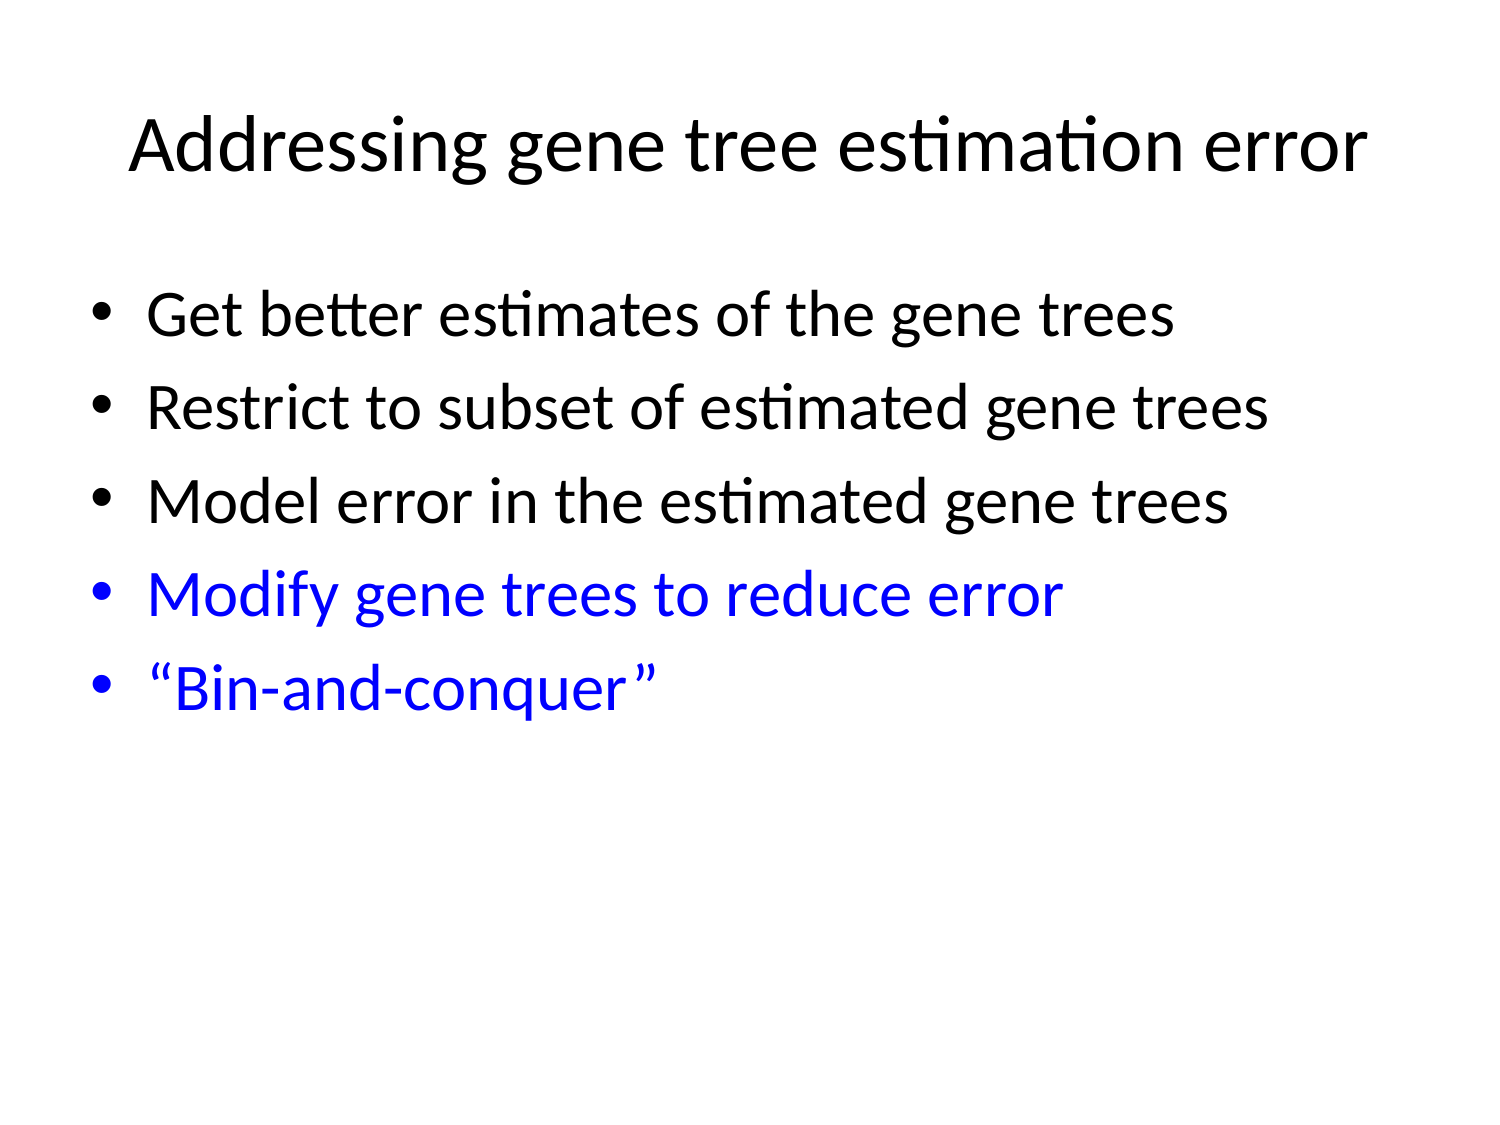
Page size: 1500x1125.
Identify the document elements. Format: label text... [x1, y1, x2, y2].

title Addressing gene tree estimation error [75, 45, 1425, 233]
list Get better estimates of the gene trees Restrict to subset of estimated gene trees Model error in the estimated gene trees Modify gene trees to reduce error “Bin-and-conquer” [75, 262, 1425, 1005]
